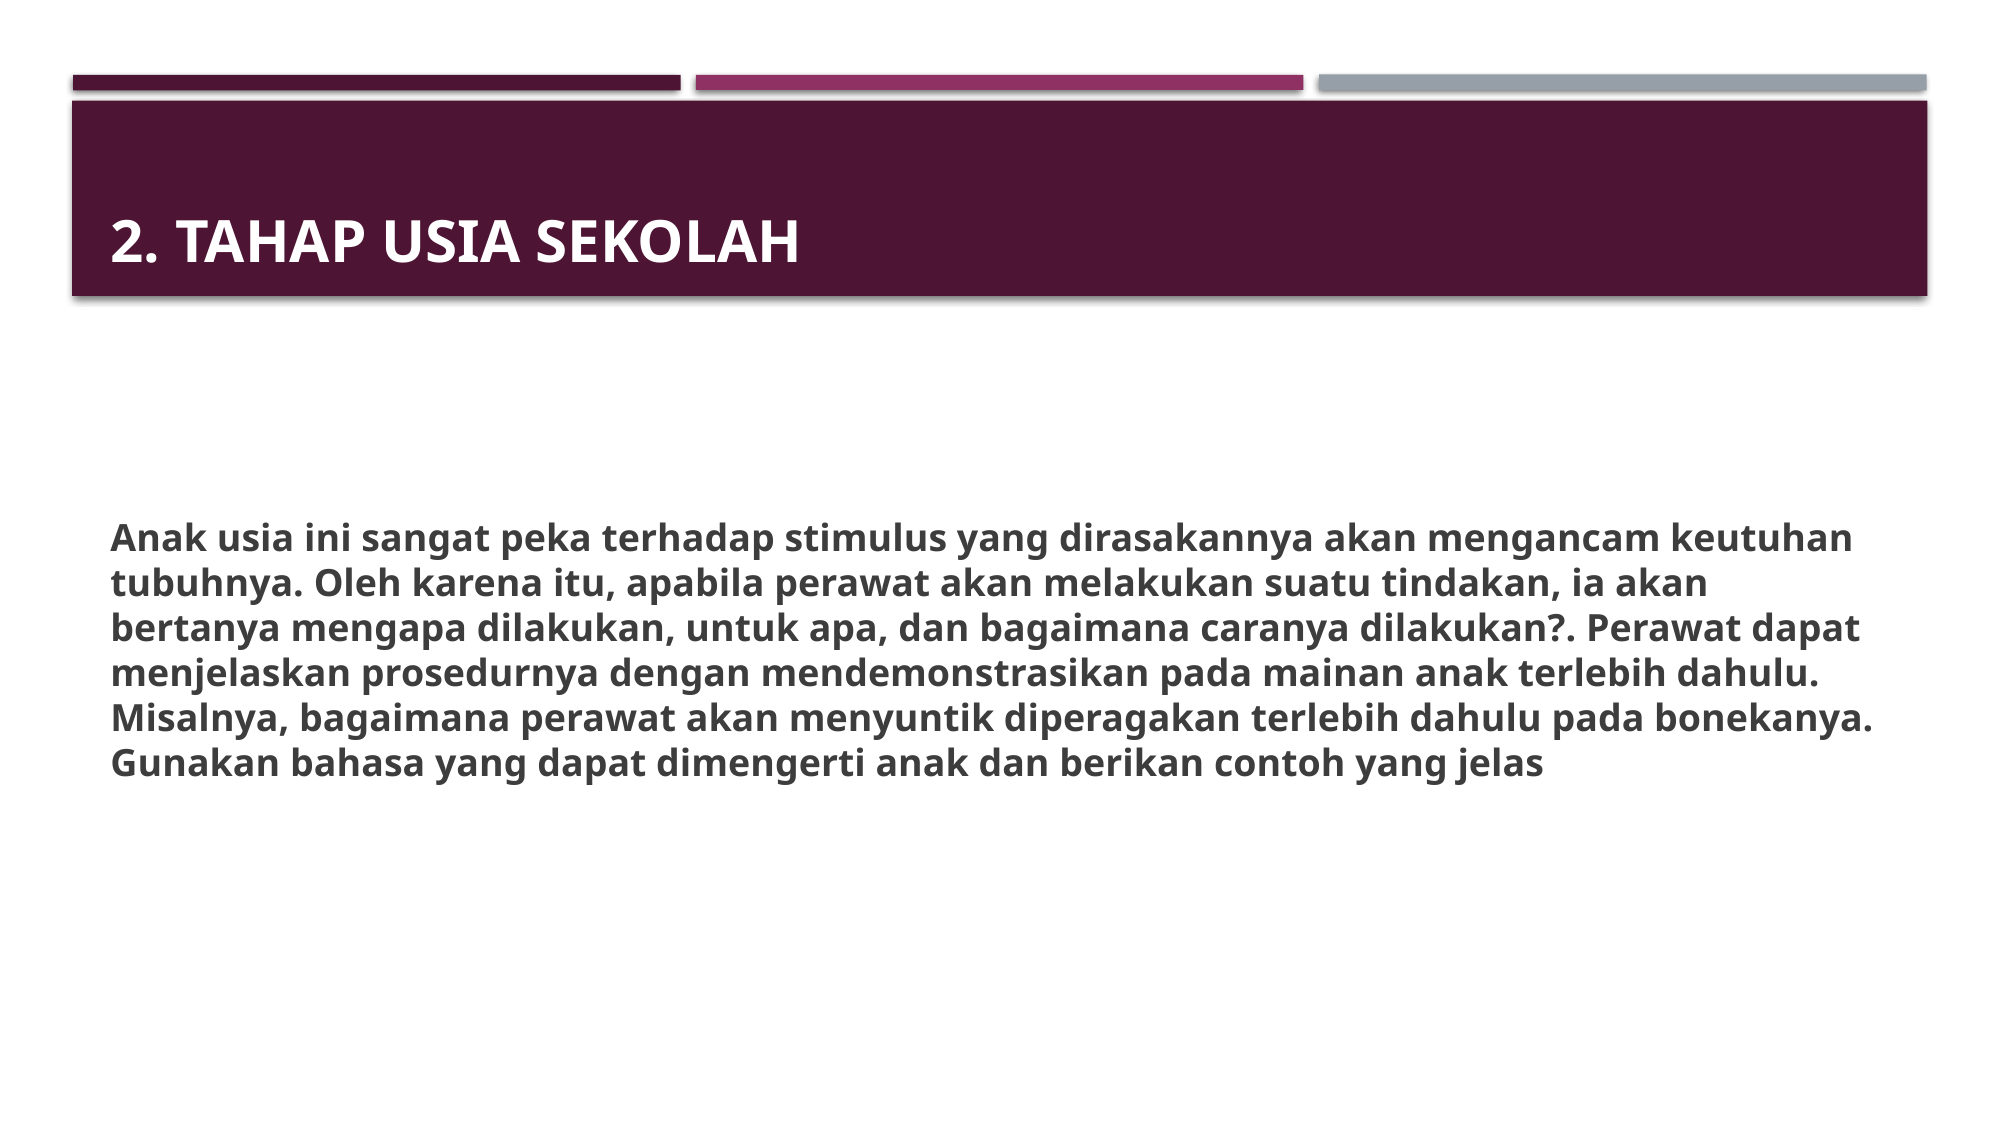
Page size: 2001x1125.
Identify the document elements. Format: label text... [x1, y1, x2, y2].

title 2. Tahap usia sekolah [95, 115, 1905, 282]
list Anak usia ini sangat peka terhadap stimulus yang dirasakannya akan mengancam keutuhan tubuhnya. Oleh karena itu, apabila perawat akan melakukan suatu tindakan, ia akan bertanya mengapa dilakukan, untuk apa, dan bagaimana caranya dilakukan?. Perawat dapat menjelaskan prosedurnya dengan mendemonstrasikan pada mainan anak terlebih dahulu. Misalnya, bagaimana perawat akan menyuntik diperagakan terlebih dahulu pada bonekanya. Gunakan bahasa yang dapat dimengerti anak dan berikan contoh yang jelas [95, 357, 1905, 962]
